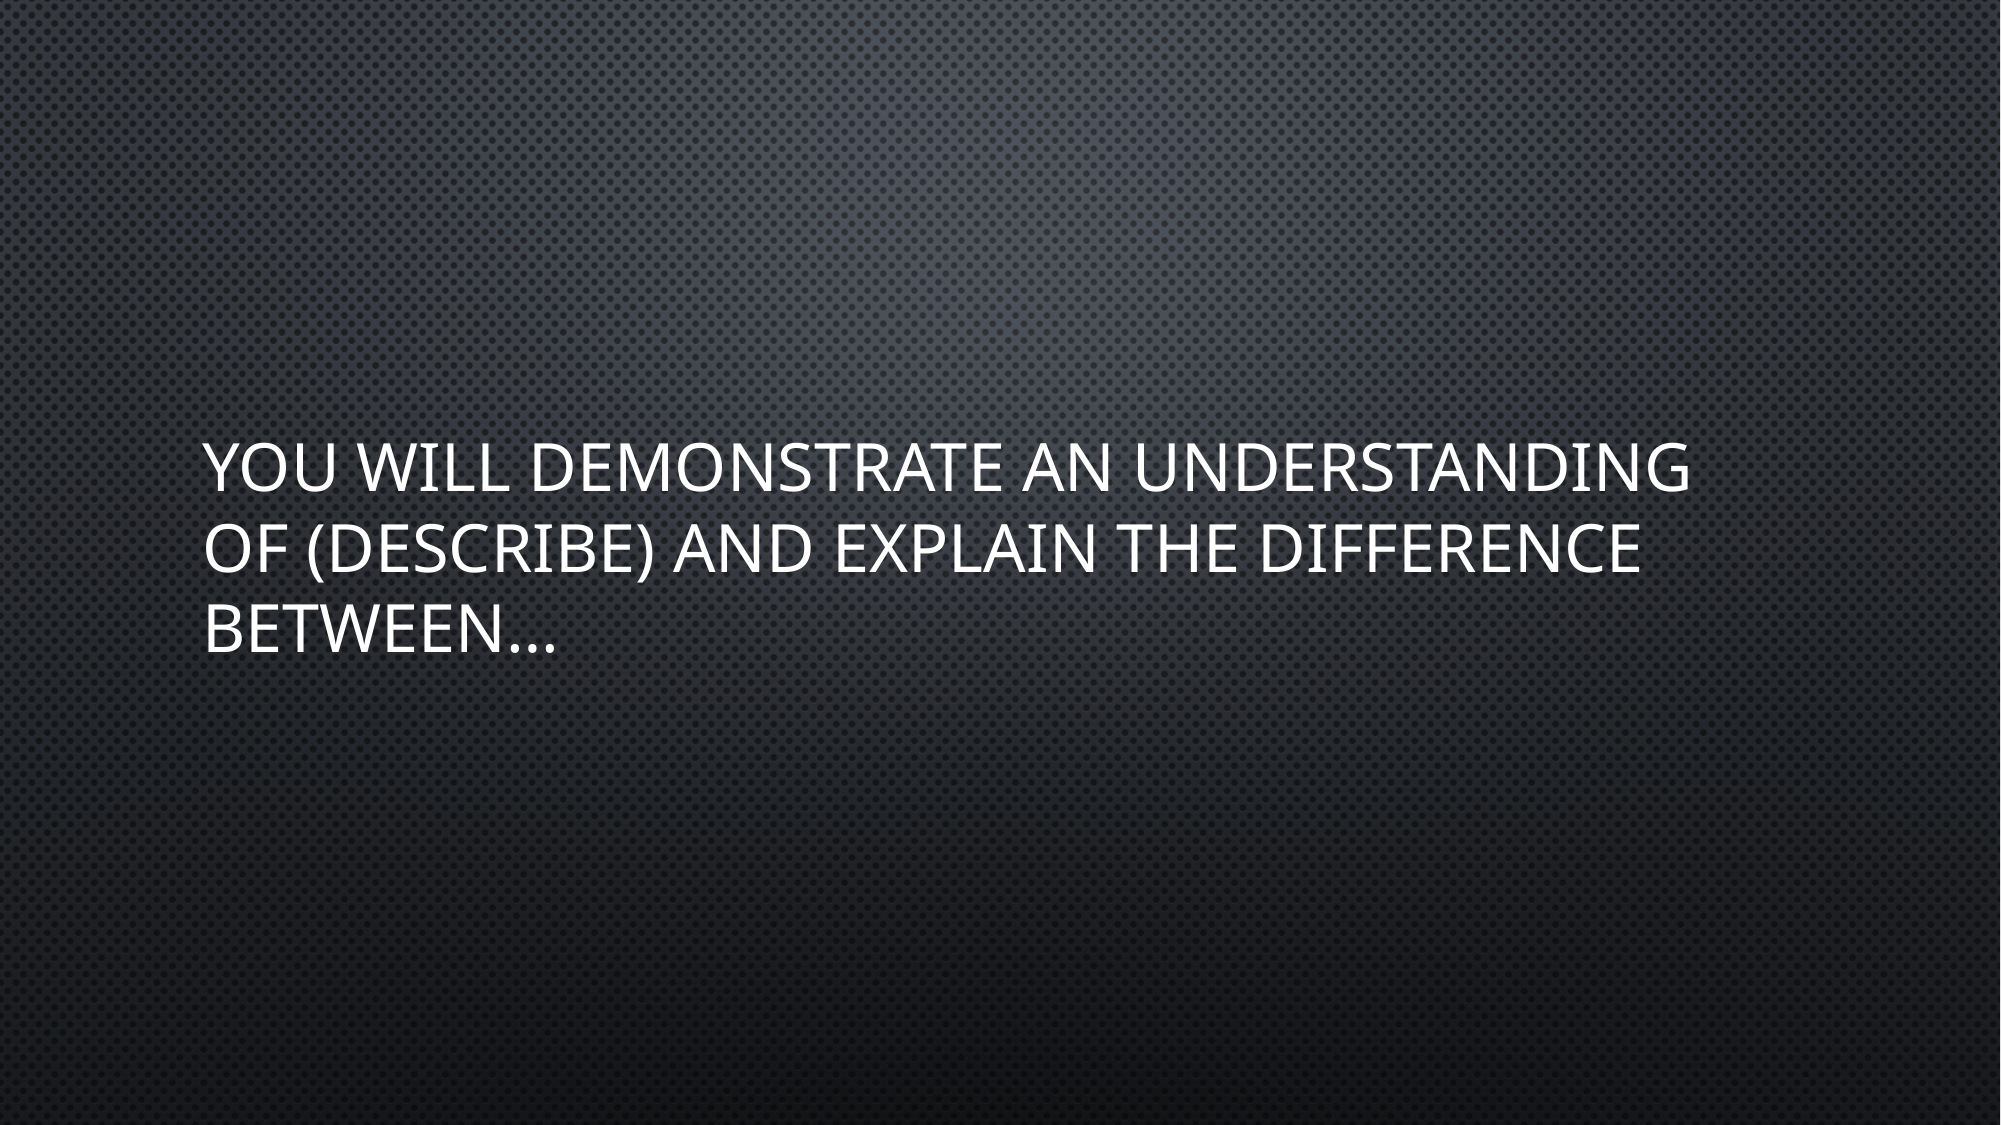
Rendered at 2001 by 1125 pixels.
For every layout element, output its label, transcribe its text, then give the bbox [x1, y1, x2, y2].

title You will demonstrate an understanding of (describe) and explain the difference between… [187, 389, 1813, 702]
